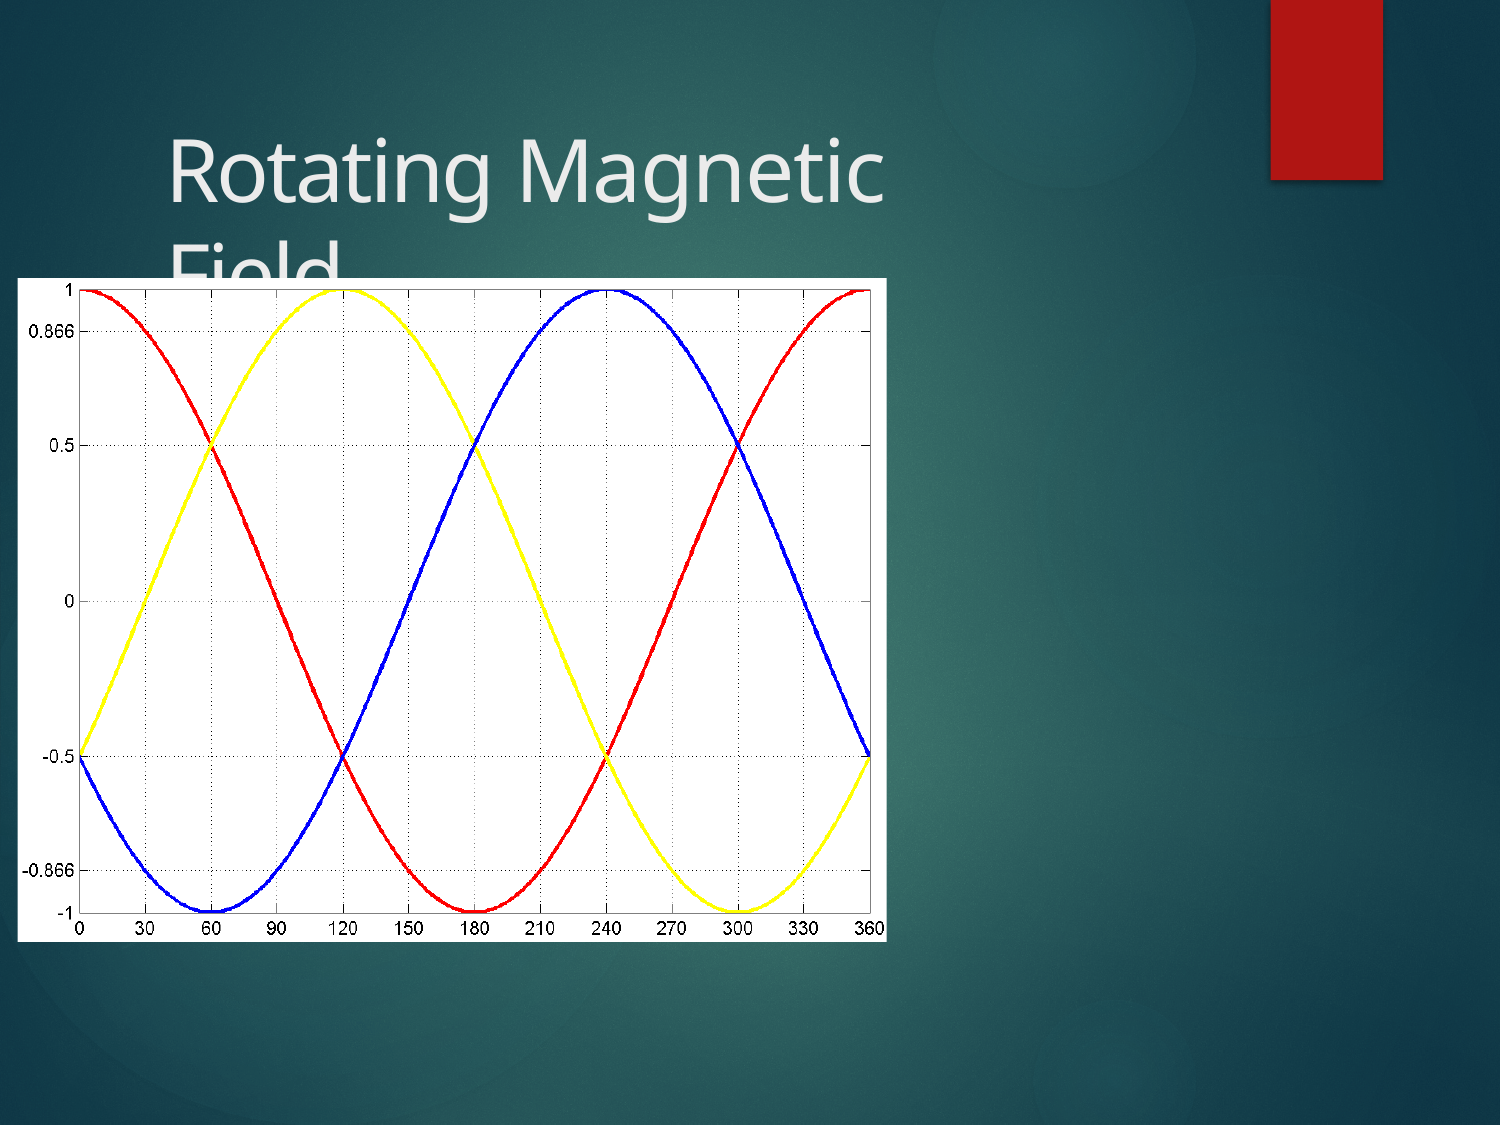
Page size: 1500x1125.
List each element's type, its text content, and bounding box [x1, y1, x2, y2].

title Rotating Magnetic Field [162, 113, 994, 326]
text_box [17, 278, 887, 942]
